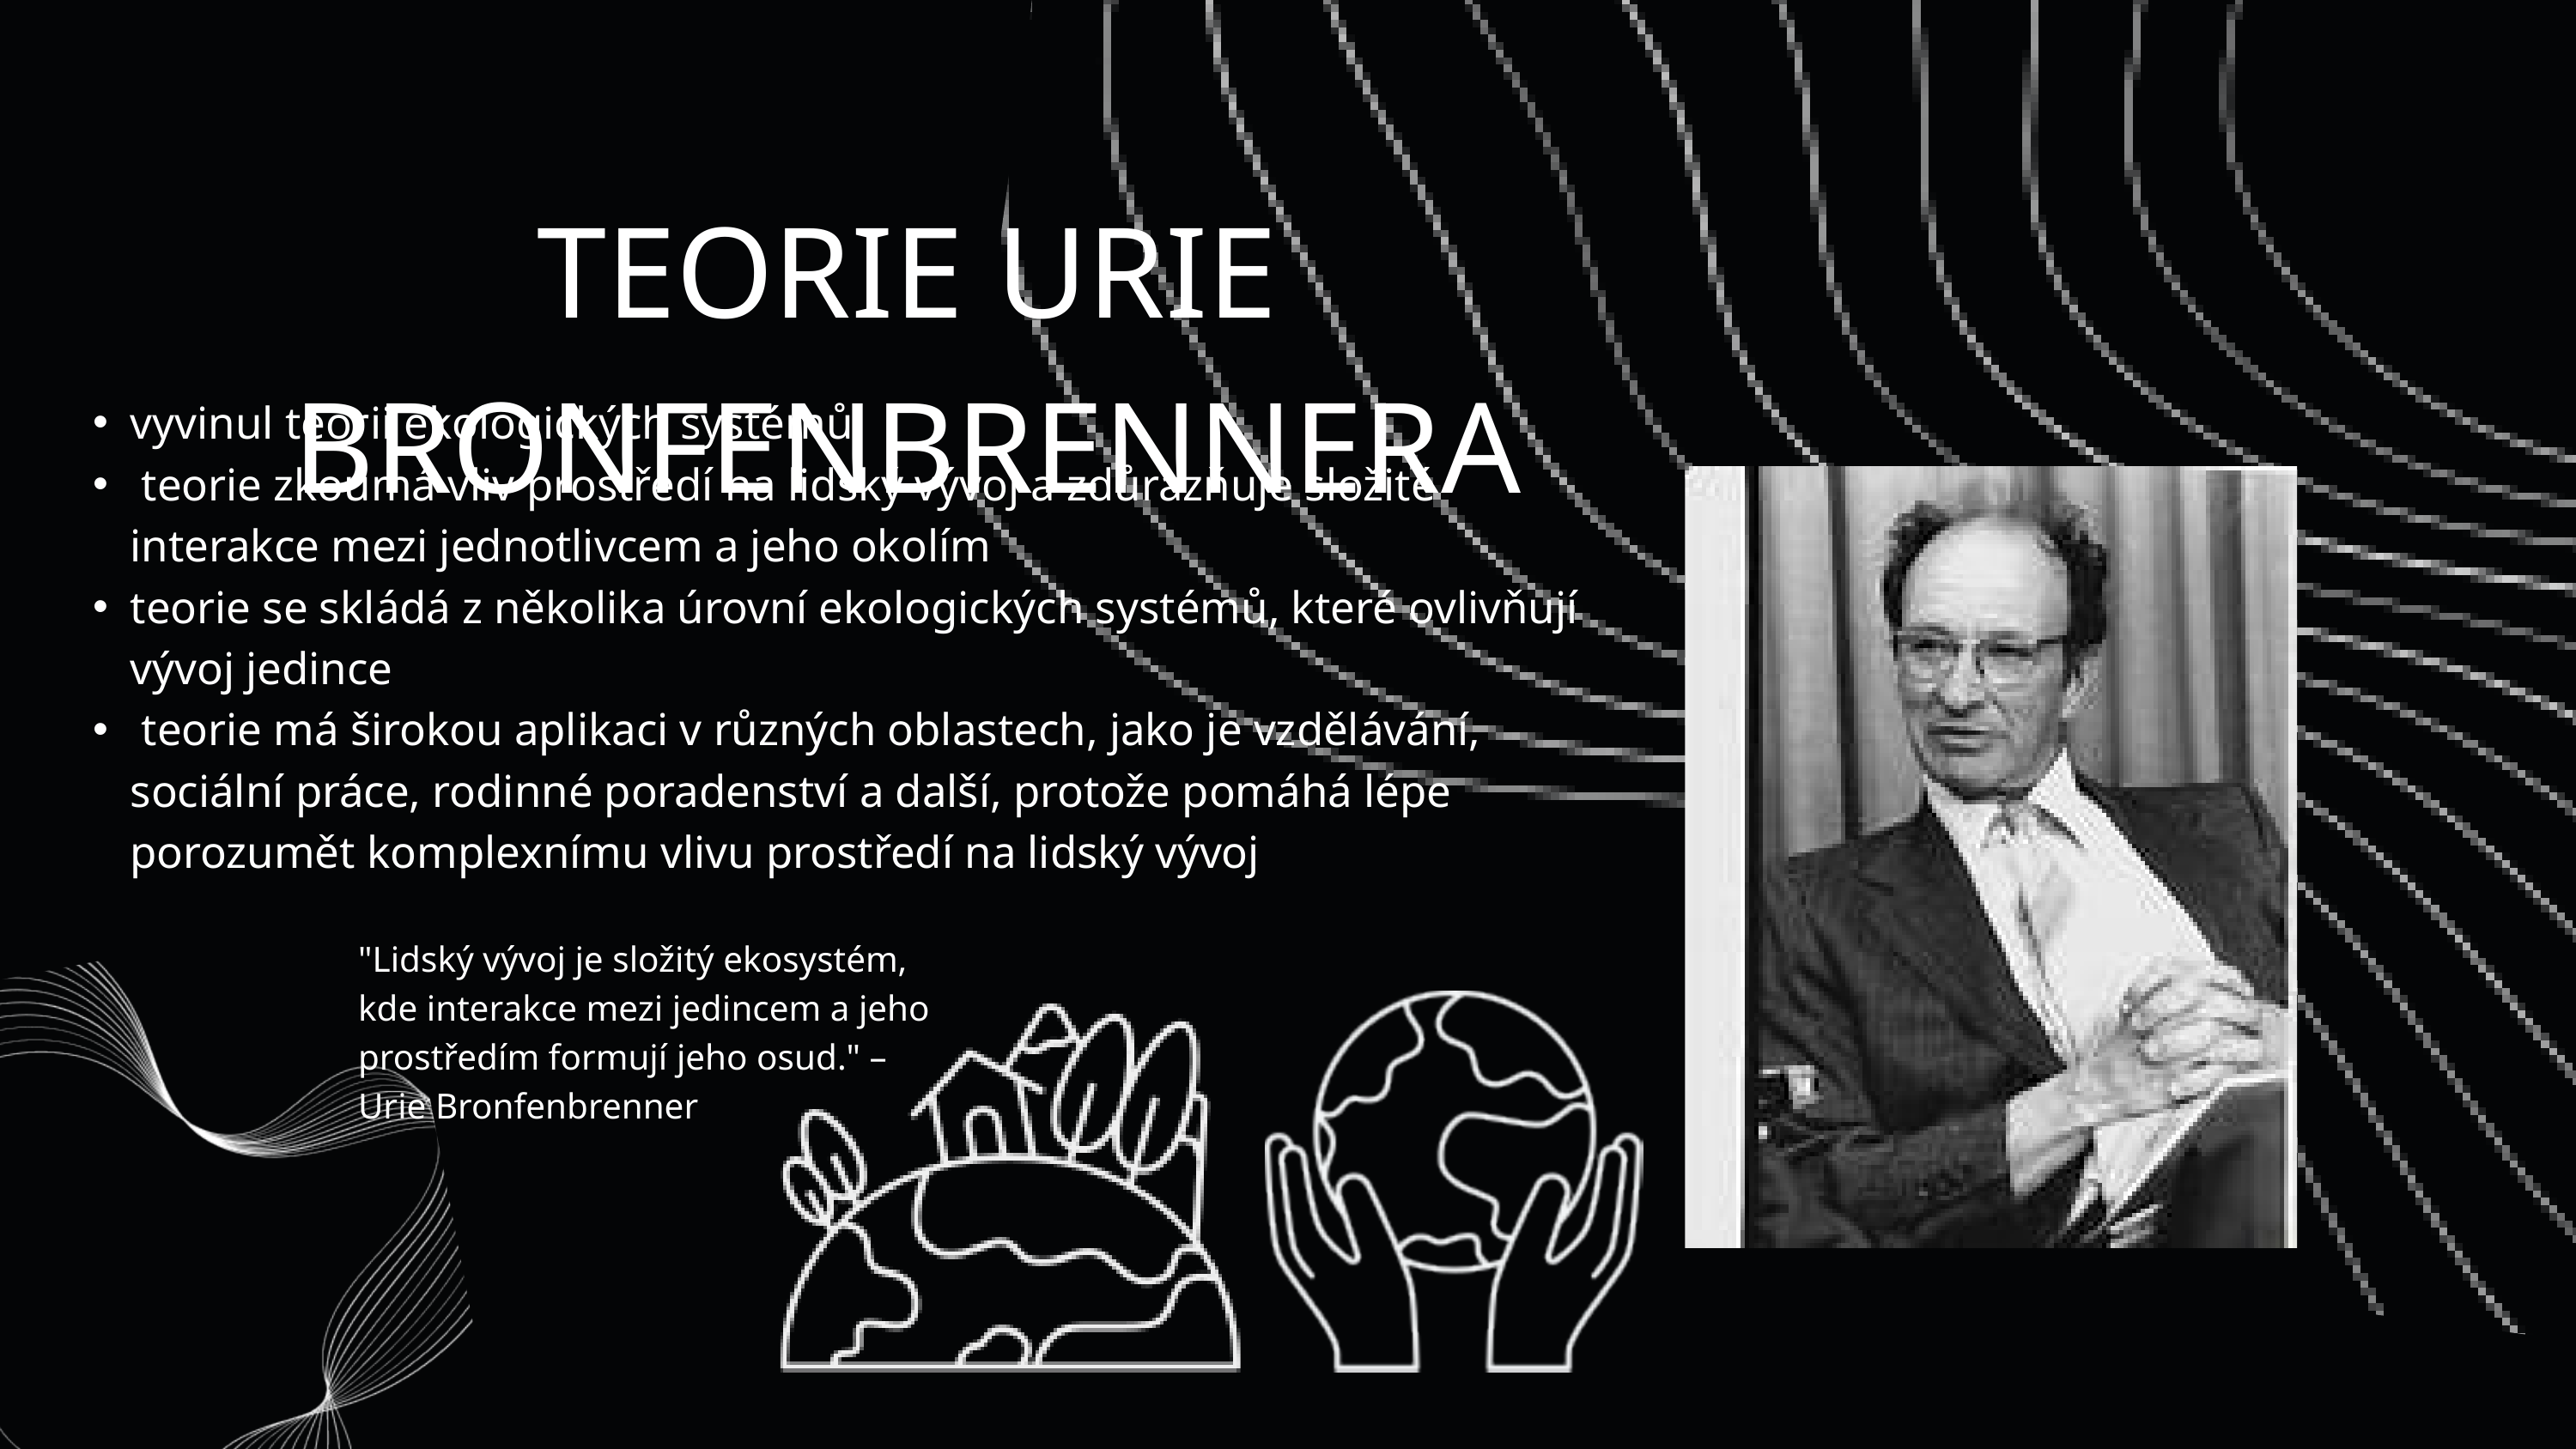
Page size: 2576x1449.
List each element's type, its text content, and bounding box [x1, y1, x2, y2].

text_box [0, 904, 498, 1449]
text_box [780, 1003, 1241, 1373]
text_box [908, 518, 1685, 1223]
text_box vyvinul teorii ekologických systémů teorie zkoumá vliv prostředí na lidský vývoj a zdůrazňuje složité interakce mezi jednotlivcem a jeho okolím teorie se skládá z několika úrovní ekologických systémů, které ovlivňují vývoj jedince teorie má širokou aplikaci v různých oblastech, jako je vzdělávání, sociální práce, rodinné poradenství a další, protože pomáhá lépe porozumět komplexnímu vlivu prostředí na lidský vývoj [55, 386, 1581, 878]
text_box "Lidský vývoj je složitý ekosystém, kde interakce mezi jedincem a jeho prostředím formují jeho osud." – Urie Bronfenbrenner [358, 931, 939, 1126]
text_box [1685, 466, 2298, 1248]
text_box [1010, 0, 2576, 1342]
text_box TEORIE URIE BRONFENBRENNERA [55, 167, 1759, 518]
text_box [1265, 991, 1643, 1373]
